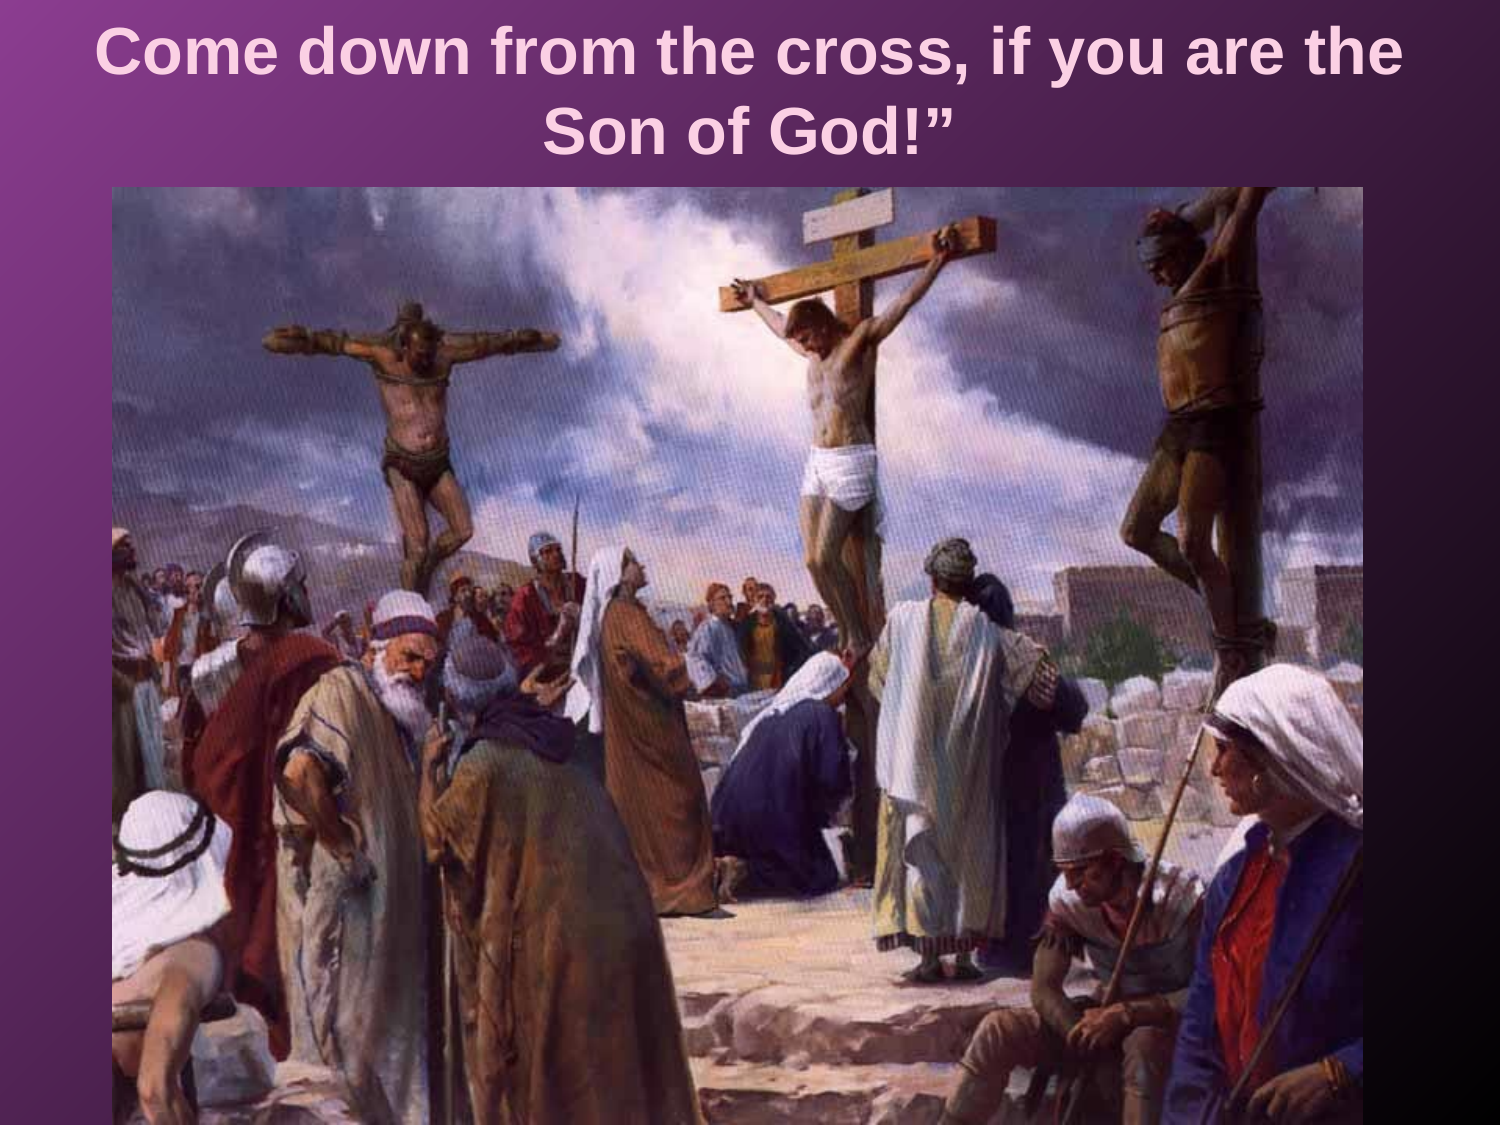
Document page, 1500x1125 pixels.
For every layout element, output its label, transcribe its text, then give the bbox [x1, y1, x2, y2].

picture [112, 187, 1363, 1125]
text_box Come down from the cross, if you are the Son of God!” [50, 0, 1450, 188]
